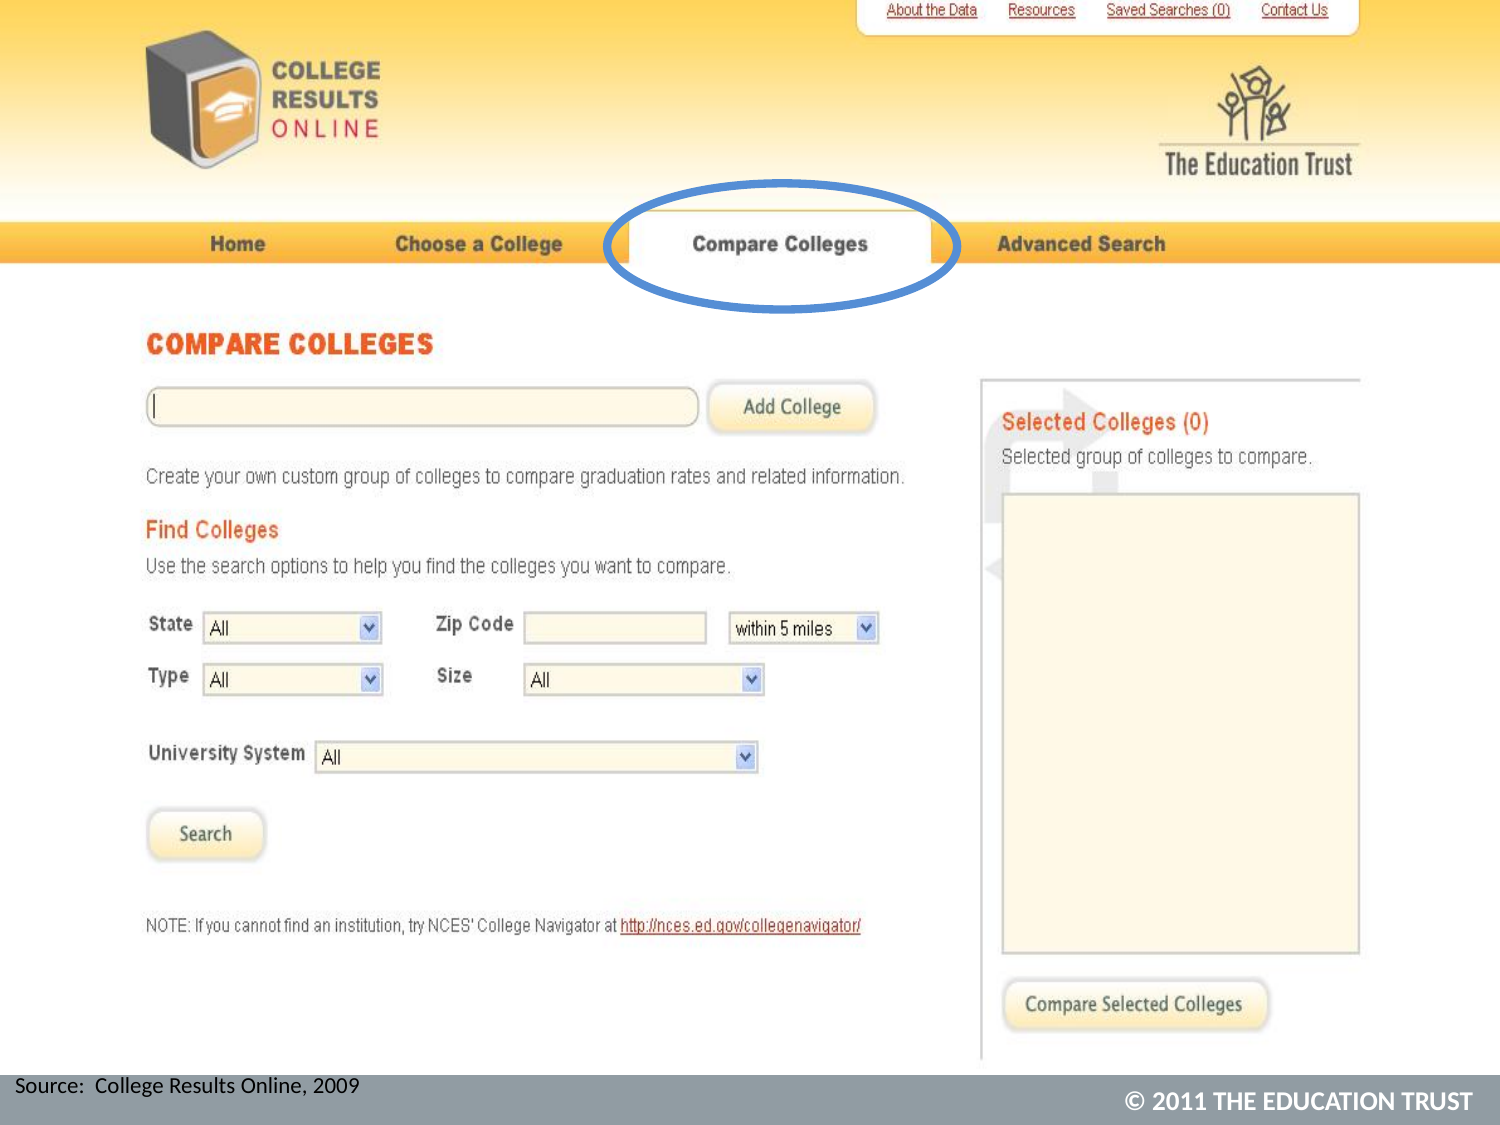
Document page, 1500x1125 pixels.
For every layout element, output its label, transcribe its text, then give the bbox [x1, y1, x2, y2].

footer Source: College Results Online, 2009 [0, 1082, 1500, 1125]
picture [0, 0, 1500, 1076]
